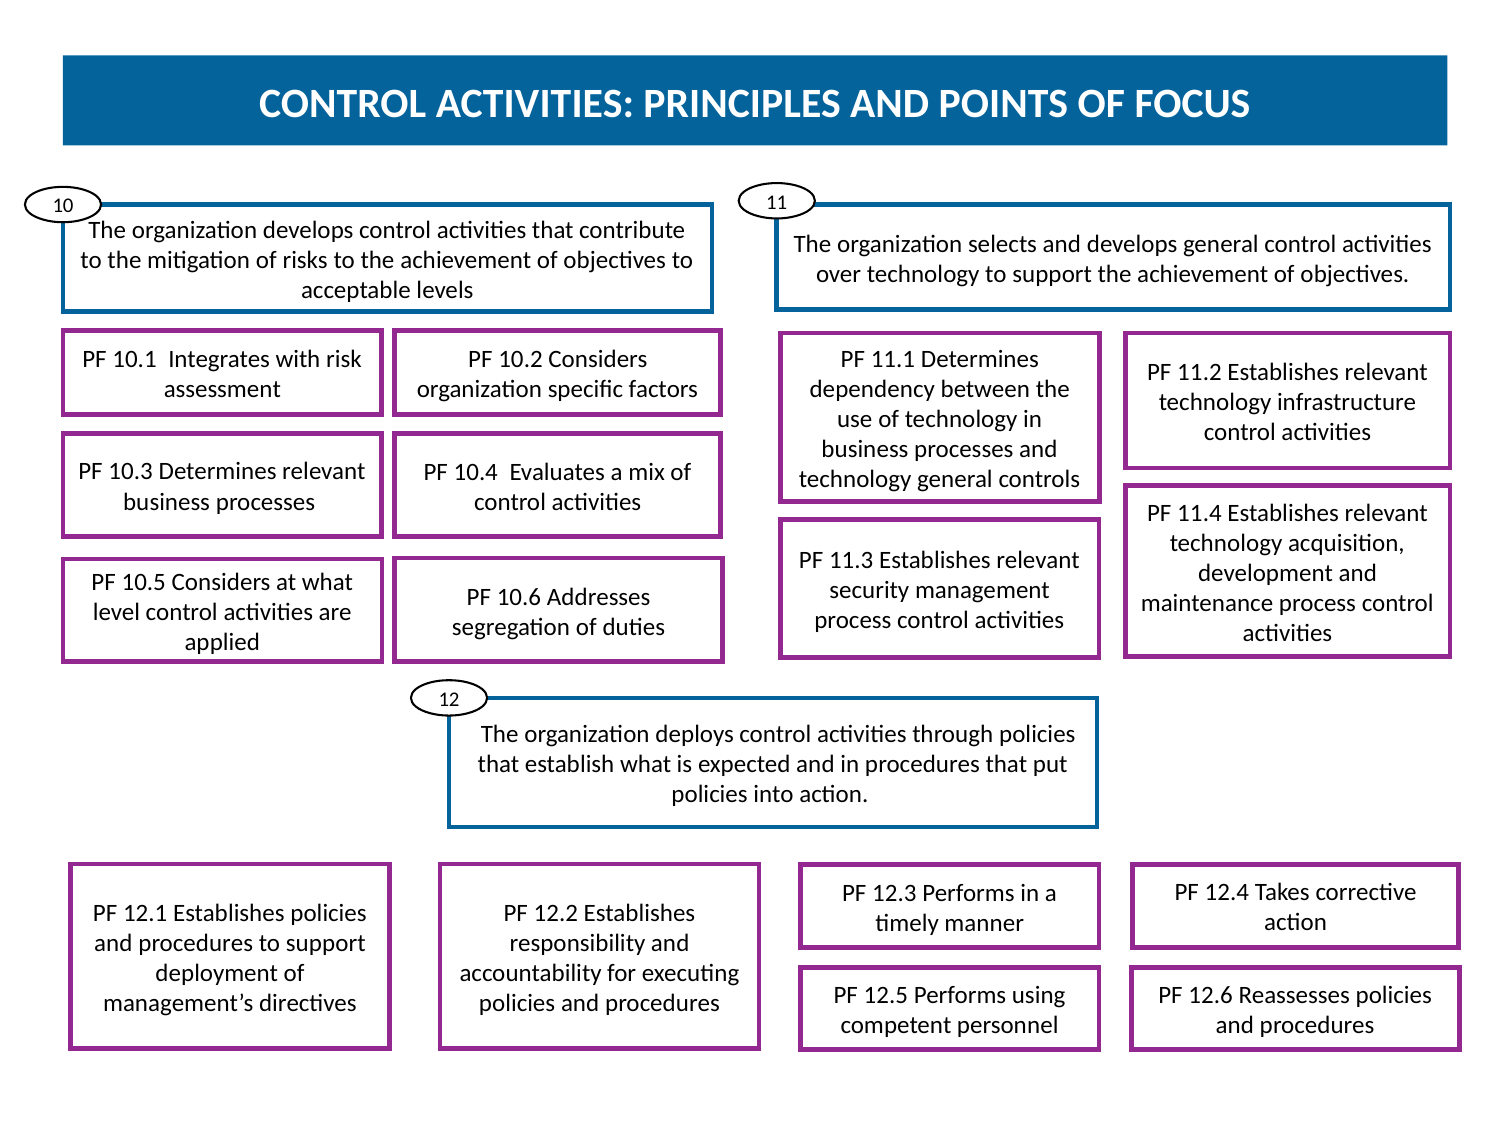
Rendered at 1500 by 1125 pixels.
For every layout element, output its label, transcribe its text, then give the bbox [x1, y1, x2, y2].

text_box PF 12.6 Reassesses policies and procedures [1130, 967, 1460, 1050]
text_box 11 [737, 182, 816, 220]
text_box PF 12.2 Establishes responsibility and accountability for executing policies and procedures [439, 863, 760, 1050]
text_box PF 10.1 Integrates with risk assessment [62, 329, 383, 416]
text_box PF 11.2 Establishes relevant technology infrastructure control activities [1124, 332, 1451, 469]
text_box PF 11.4 Establishes relevant technology acquisition, development and maintenance process control activities [1124, 485, 1451, 658]
text_box PF 10.6 Addresses segregation of duties [394, 557, 724, 663]
text_box The organization develops control activities that contribute to the mitigation of risks to the achievement of objectives to acceptable levels [62, 204, 713, 313]
text_box PF 12.4 Takes corrective action [1132, 863, 1460, 948]
text_box PF 10.3 Determines relevant business processes [62, 433, 383, 537]
text_box PF 10.2 Considers organization specific factors [394, 329, 722, 416]
text_box The organization selects and develops general control activities over technology to support the achievement of objectives. [776, 203, 1451, 311]
text_box [1064, 254, 1095, 316]
text_box PF 12.3 Performs in a timely manner [800, 864, 1100, 949]
text_box The organization deploys control activities through policies that establish what is expected and in procedures that put policies into action. [448, 697, 1098, 828]
text_box PF 12.1 Establishes policies and procedures to support deployment of management’s directives [69, 863, 391, 1050]
text_box PF 12.5 Performs using competent personnel [800, 967, 1100, 1050]
text_box 12 [409, 679, 489, 717]
text_box PF 10.4 Evaluates a mix of control activities [394, 433, 722, 537]
text_box PF 11.1 Determines dependency between the use of technology in business processes and technology general controls [779, 332, 1100, 503]
text_box PF 11.3 Establishes relevant security management process control activities [779, 518, 1100, 658]
text_box CONTROL ACTIVITIES: PRINCIPLES AND POINTS OF FOCUS [62, 54, 1448, 146]
text_box 10 [23, 185, 103, 224]
text_box PF 10.5 Considers at what level control activities are applied [62, 558, 383, 663]
